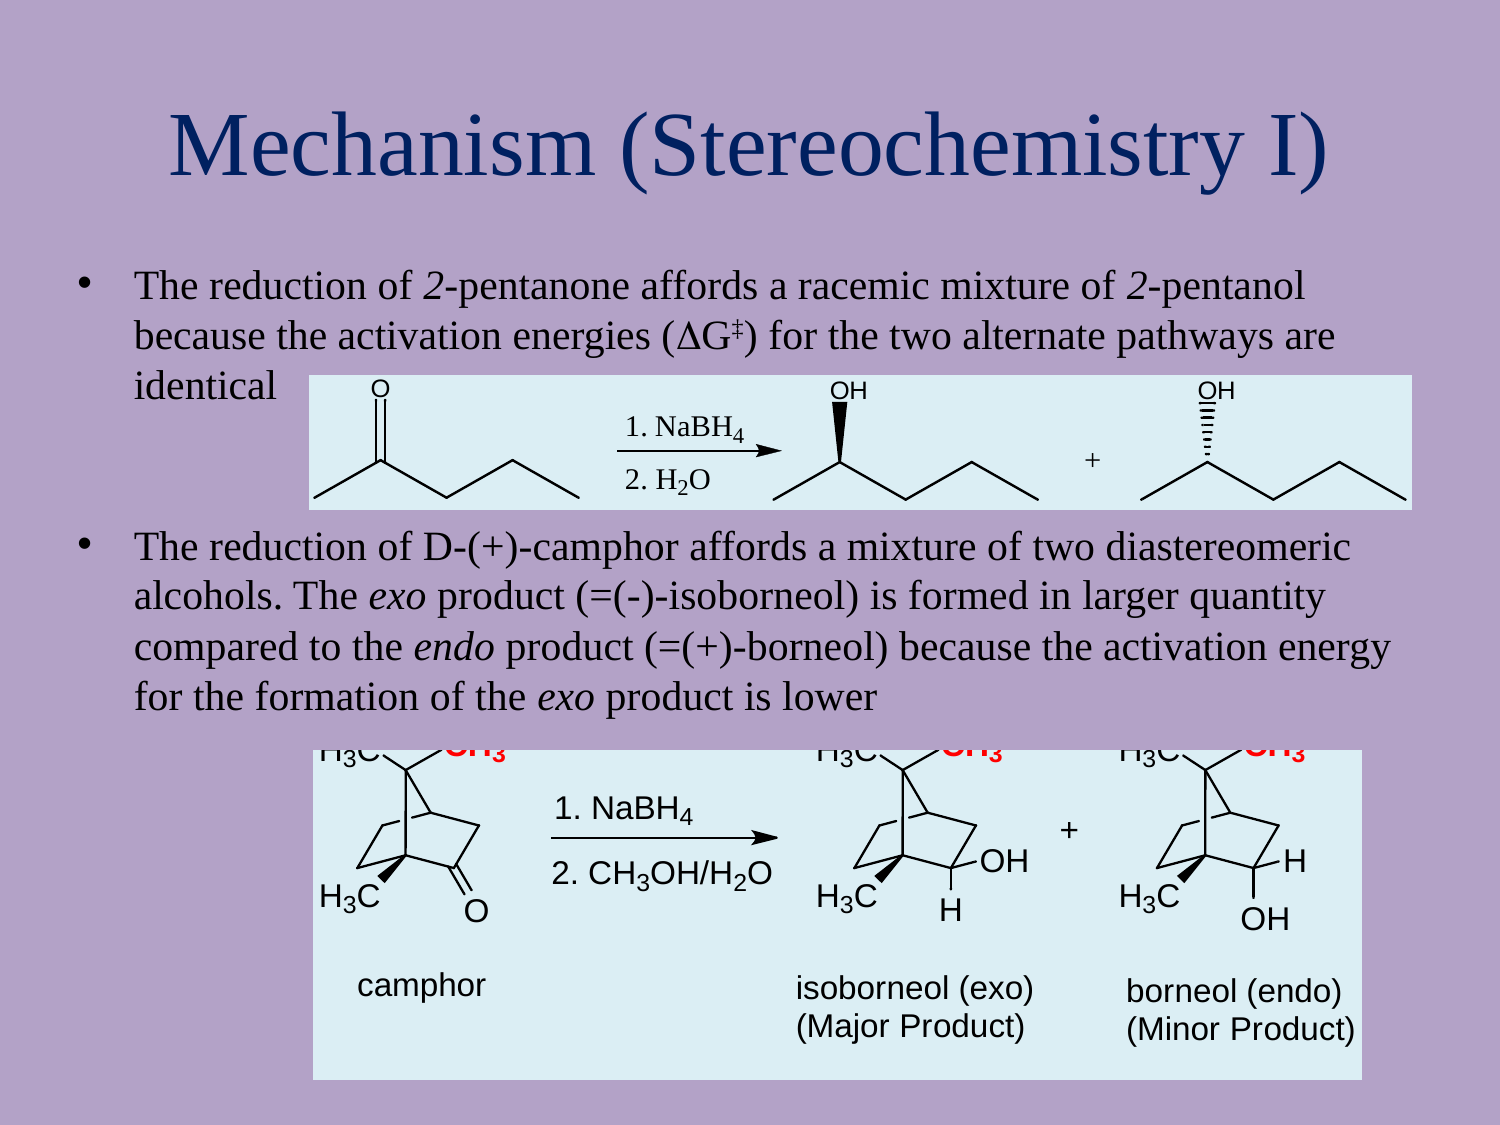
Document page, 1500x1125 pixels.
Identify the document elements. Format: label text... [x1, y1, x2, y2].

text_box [308, 374, 1413, 511]
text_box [313, 749, 1363, 1081]
list The reduction of 2-pentanone affords a racemic mixture of 2-pentanol because the activation energies (DG‡) for the two alternate pathways are identical The reduction of D-(+)-camphor affords a mixture of two diastereomeric alcohols. The exo product (=(-)-isoborneol) is formed in larger quantity compared to the endo product (=(+)-borneol) because the activation energy for the formation of the exo product is lower [62, 249, 1438, 1000]
title Mechanism (Stereochemistry I) [75, 45, 1425, 233]
